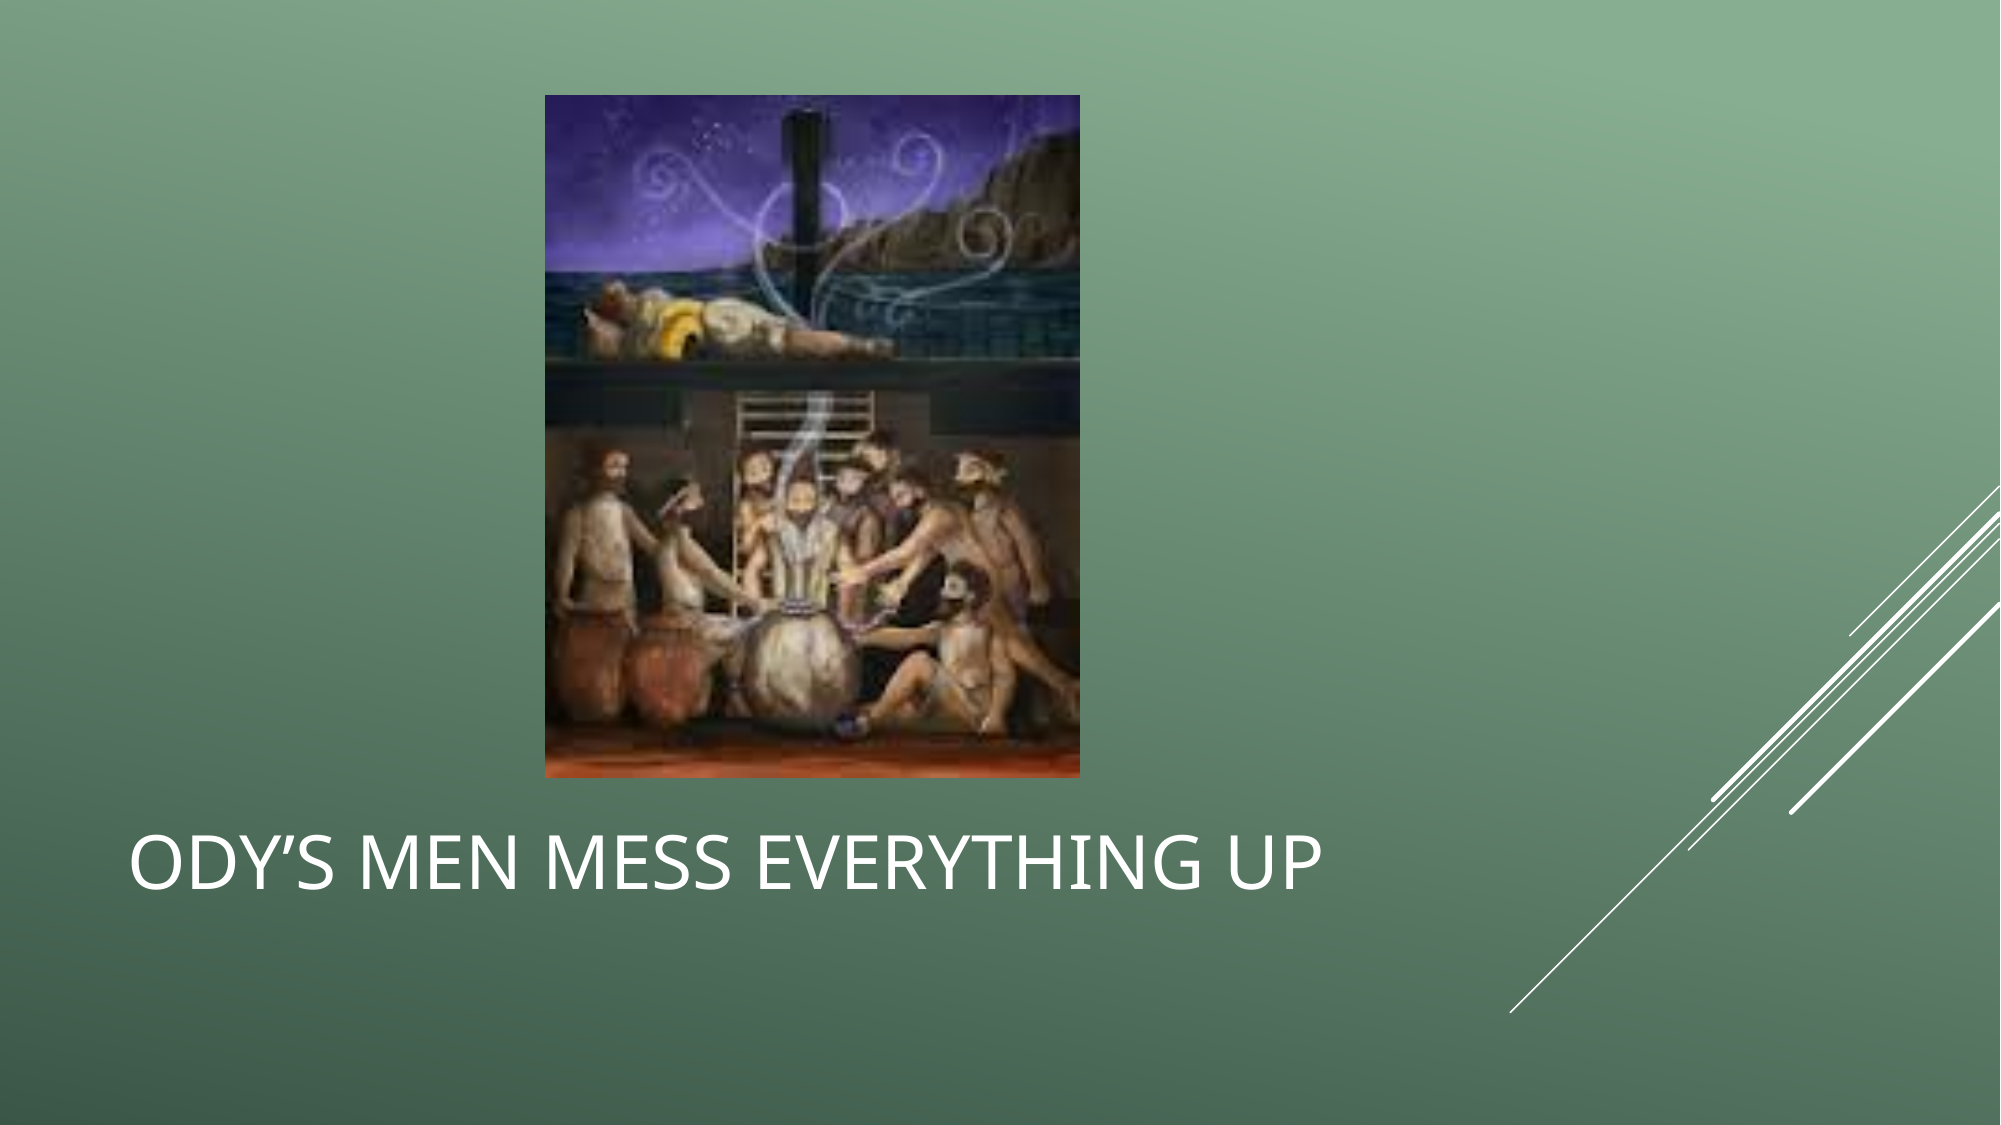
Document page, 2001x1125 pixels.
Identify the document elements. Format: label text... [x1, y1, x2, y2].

title Ody’s men mess everything up [112, 736, 1513, 984]
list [544, 94, 1080, 778]
